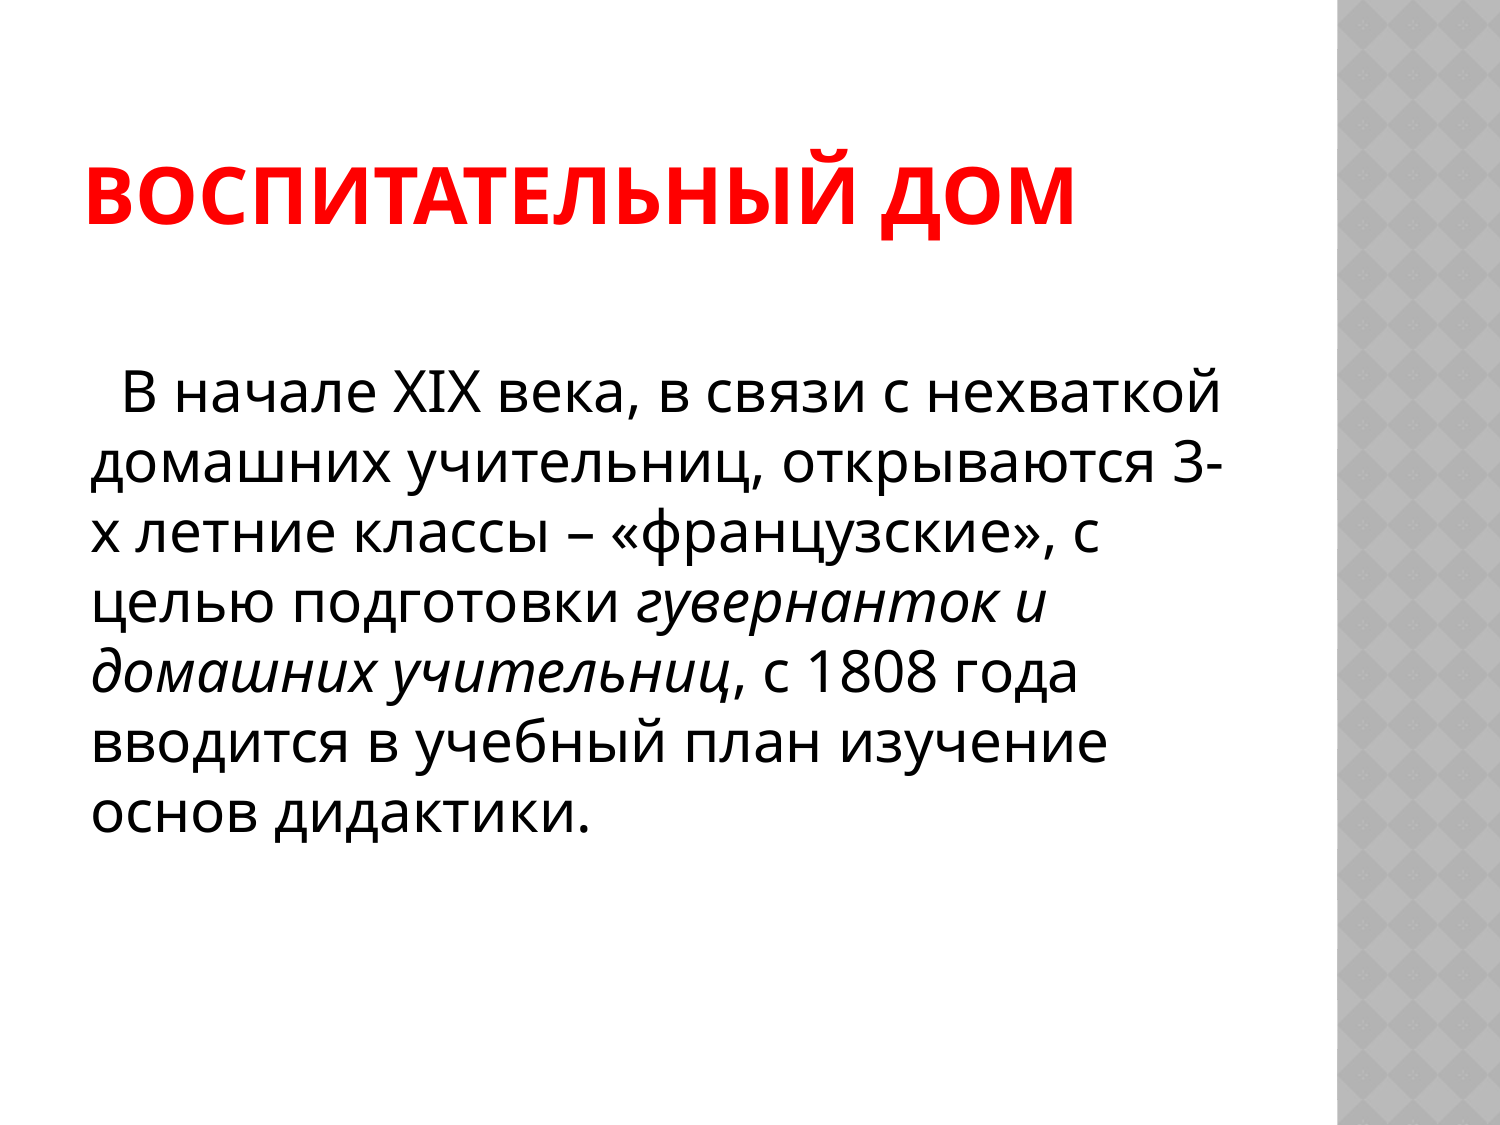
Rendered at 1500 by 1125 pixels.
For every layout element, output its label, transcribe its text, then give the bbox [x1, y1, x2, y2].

list В начале XIX века, в связи с нехваткой домашних учительниц, открываются 3-х летние классы – «французские», с целью подготовки гувернанток и домашних учительниц, с 1808 года вводится в учебный план изучение основ дидактики. [74, 263, 1263, 1060]
title Воспитательный дом [75, 52, 1263, 240]
